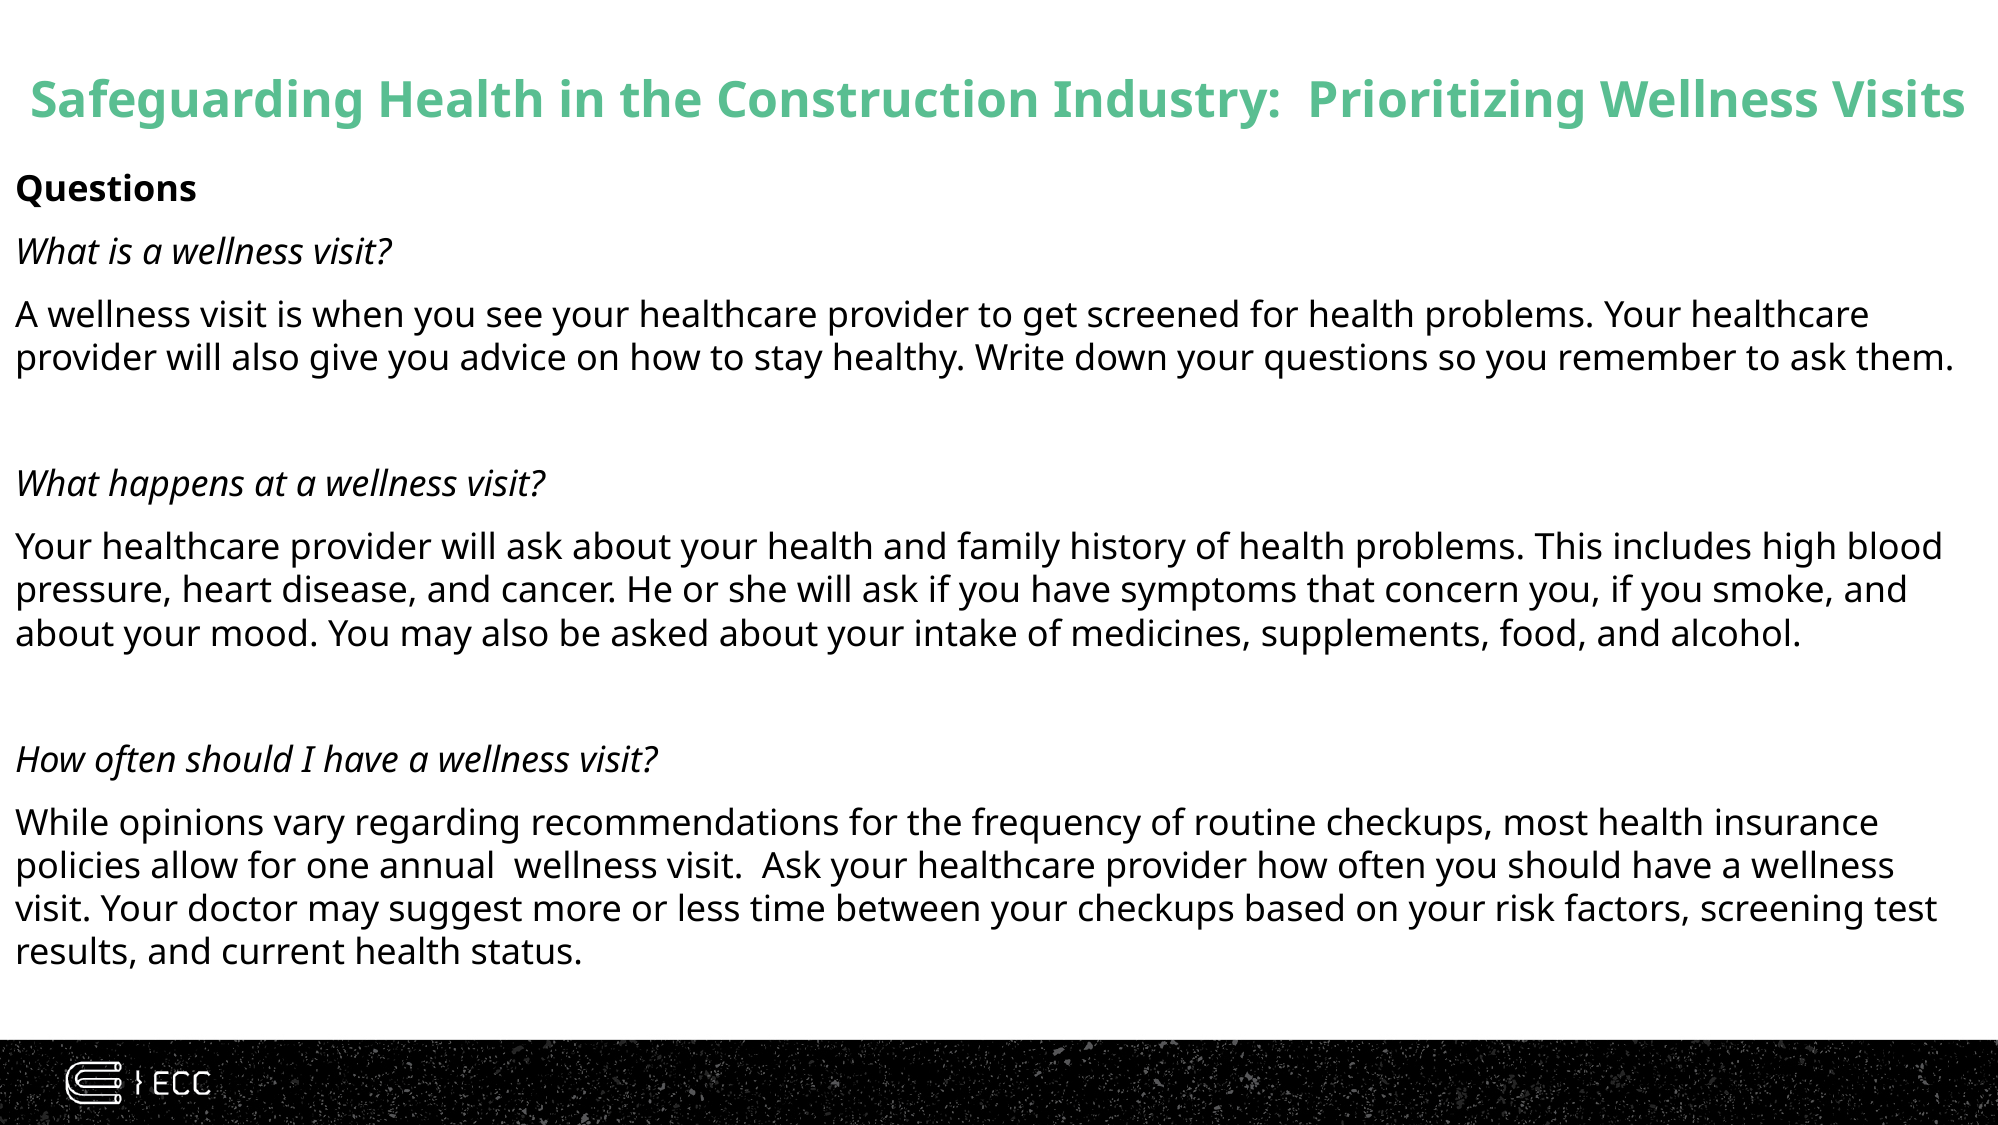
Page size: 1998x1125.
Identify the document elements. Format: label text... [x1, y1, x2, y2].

picture [0, 1039, 1998, 1125]
title Safeguarding Health in the Construction Industry: Prioritizing Wellness Visits [0, 0, 1998, 94]
list Questions What is a wellness visit? A wellness visit is when you see your healthcare provider to get screened for health problems. Your healthcare provider will also give you advice on how to stay healthy. Write down your questions so you remember to ask them. What happens at a wellness visit? Your healthcare provider will ask about your health and family history of health problems. This includes high blood pressure, heart disease, and cancer. He or she will ask if you have symptoms that concern you, if you smoke, and about your mood. You may also be asked about your intake of medicines, supplements, food, and alcohol. How often should I have a wellness visit? While opinions vary regarding recommendations for the frequency of routine checkups, most health insurance policies allow for one annual wellness visit. Ask your healthcare provider how often you should have a wellness visit. Your doctor may suggest more or less time between your checkups based on your risk factors, screening test results, and current health status. [0, 94, 1998, 1039]
